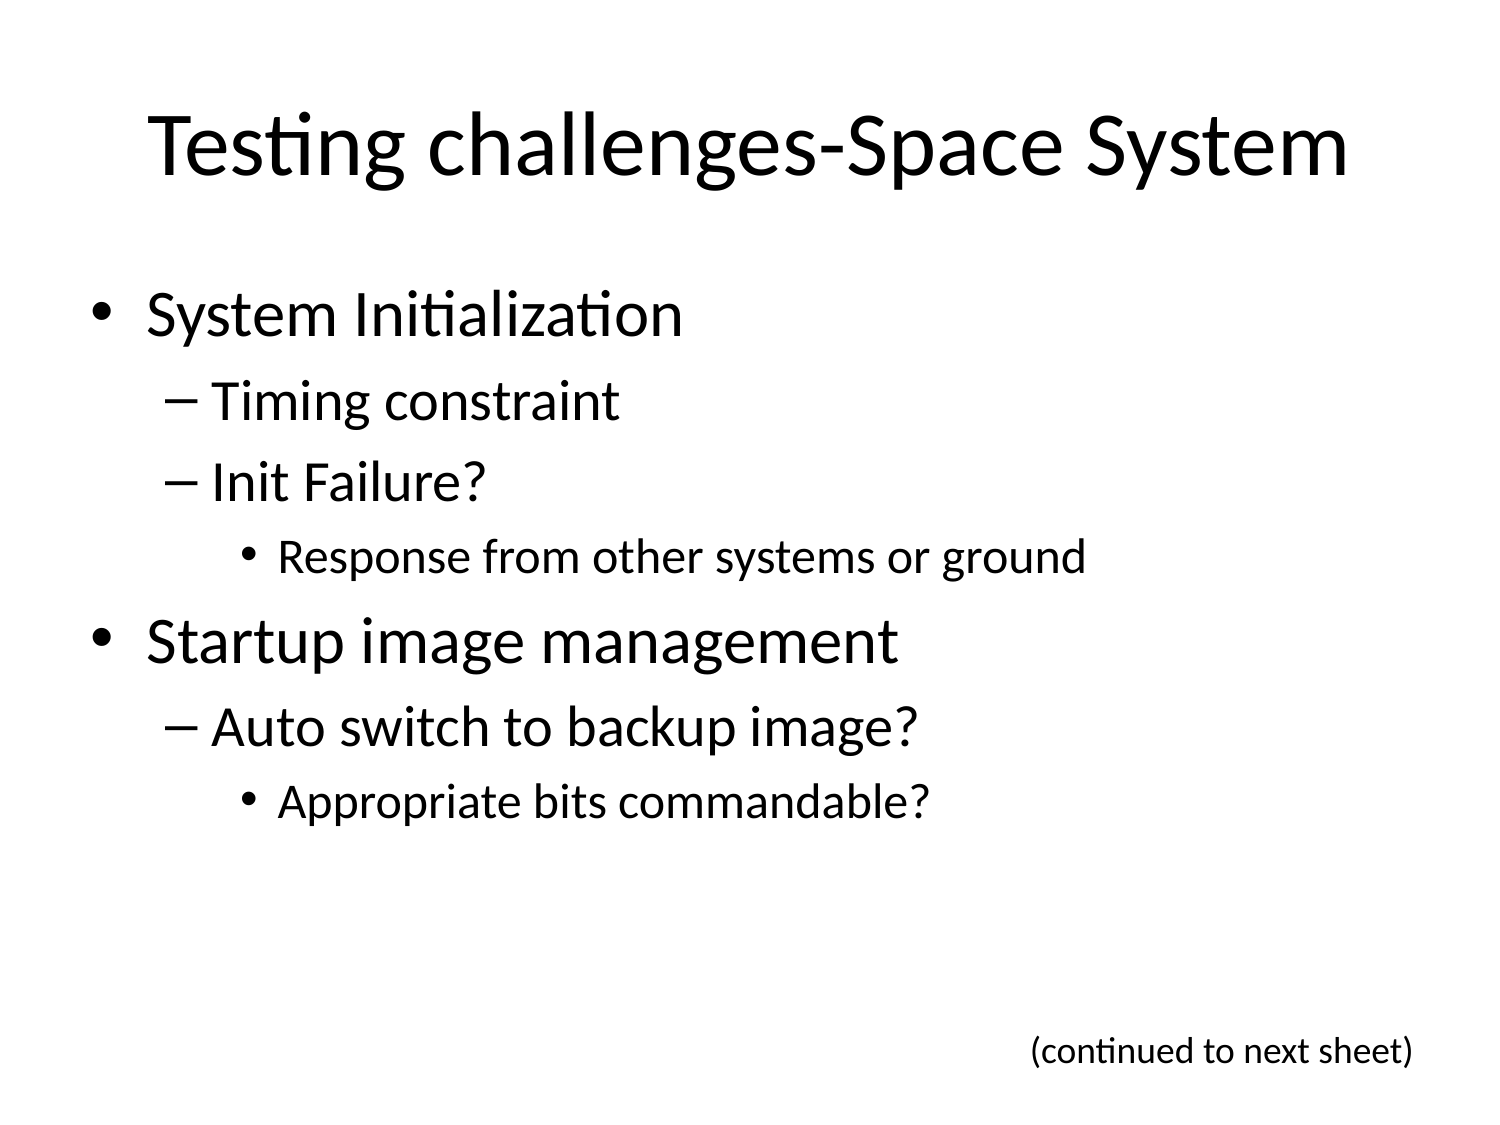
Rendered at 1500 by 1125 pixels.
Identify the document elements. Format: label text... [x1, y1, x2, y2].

list System Initialization Timing constraint Init Failure? Response from other systems or ground Startup image management Auto switch to backup image? Appropriate bits commandable? [75, 262, 1425, 1005]
text_box (continued to next sheet) [1015, 1018, 1430, 1124]
title Testing challenges-Space System [75, 45, 1425, 233]
